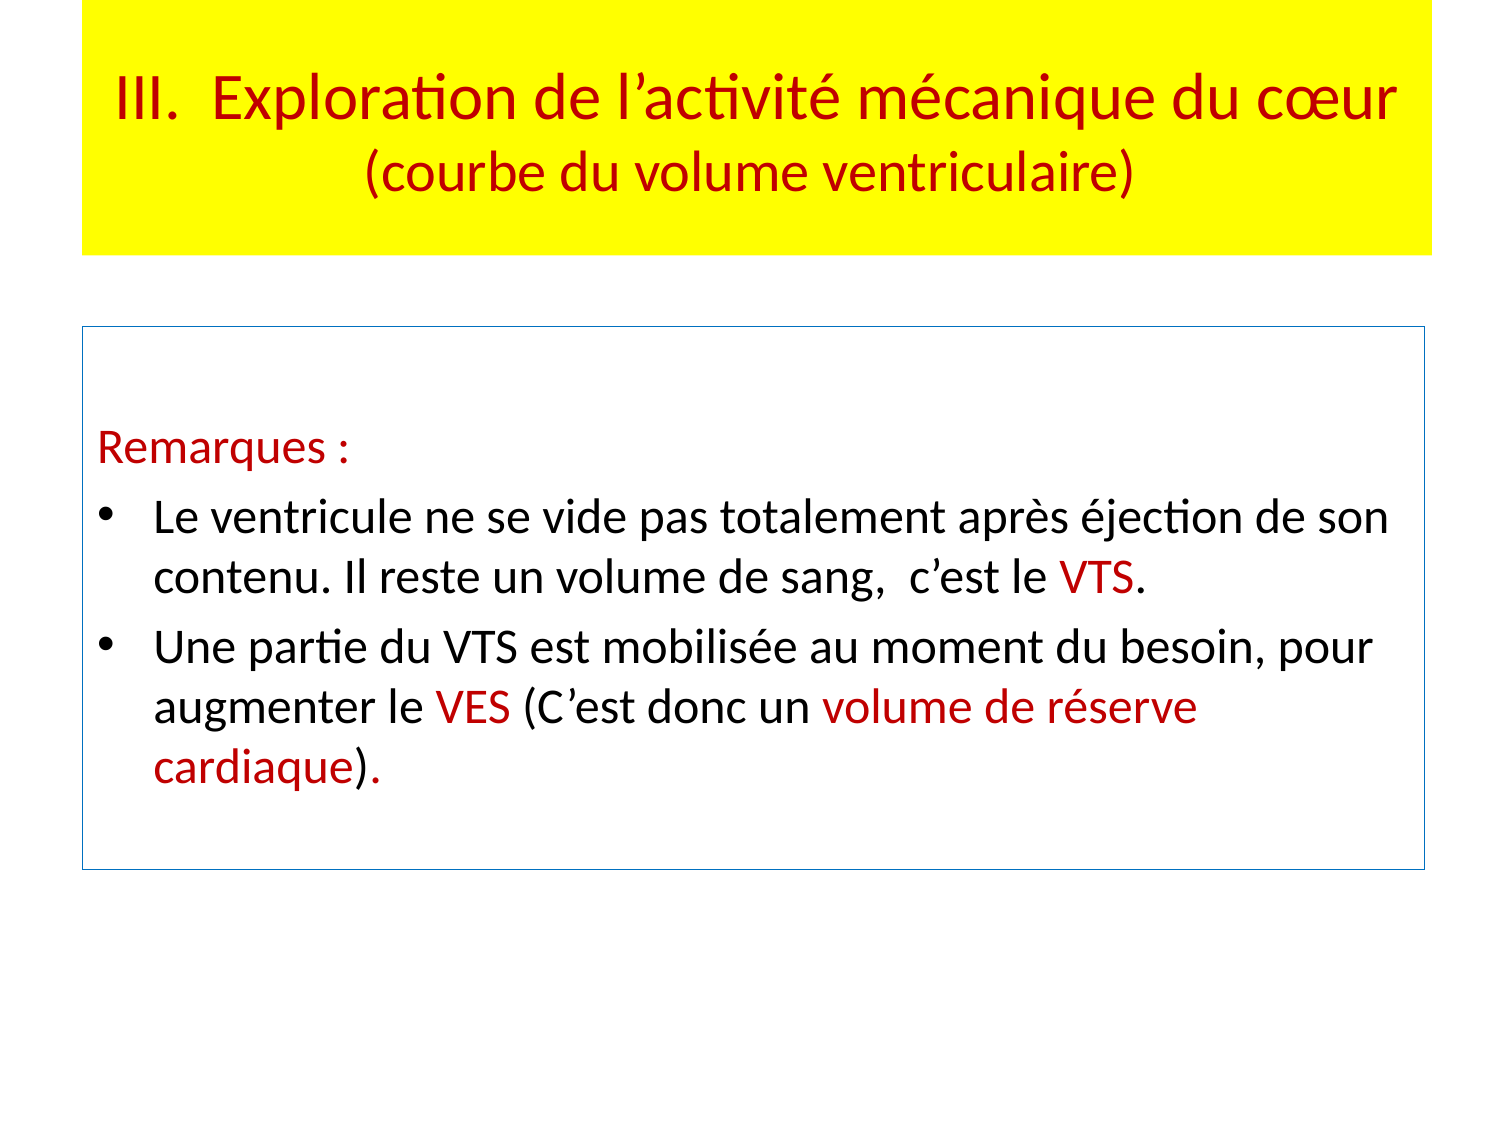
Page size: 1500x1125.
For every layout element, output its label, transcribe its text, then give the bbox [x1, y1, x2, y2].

list Remarques : Le ventricule ne se vide pas totalement après éjection de son contenu. Il reste un volume de sang, c’est le VTS. Une partie du VTS est mobilisée au moment du besoin, pour augmenter le VES (C’est donc un volume de réserve cardiaque). [82, 326, 1425, 870]
title III. Exploration de l’activité mécanique du cœur (courbe du volume ventriculaire) [82, 0, 1432, 256]
